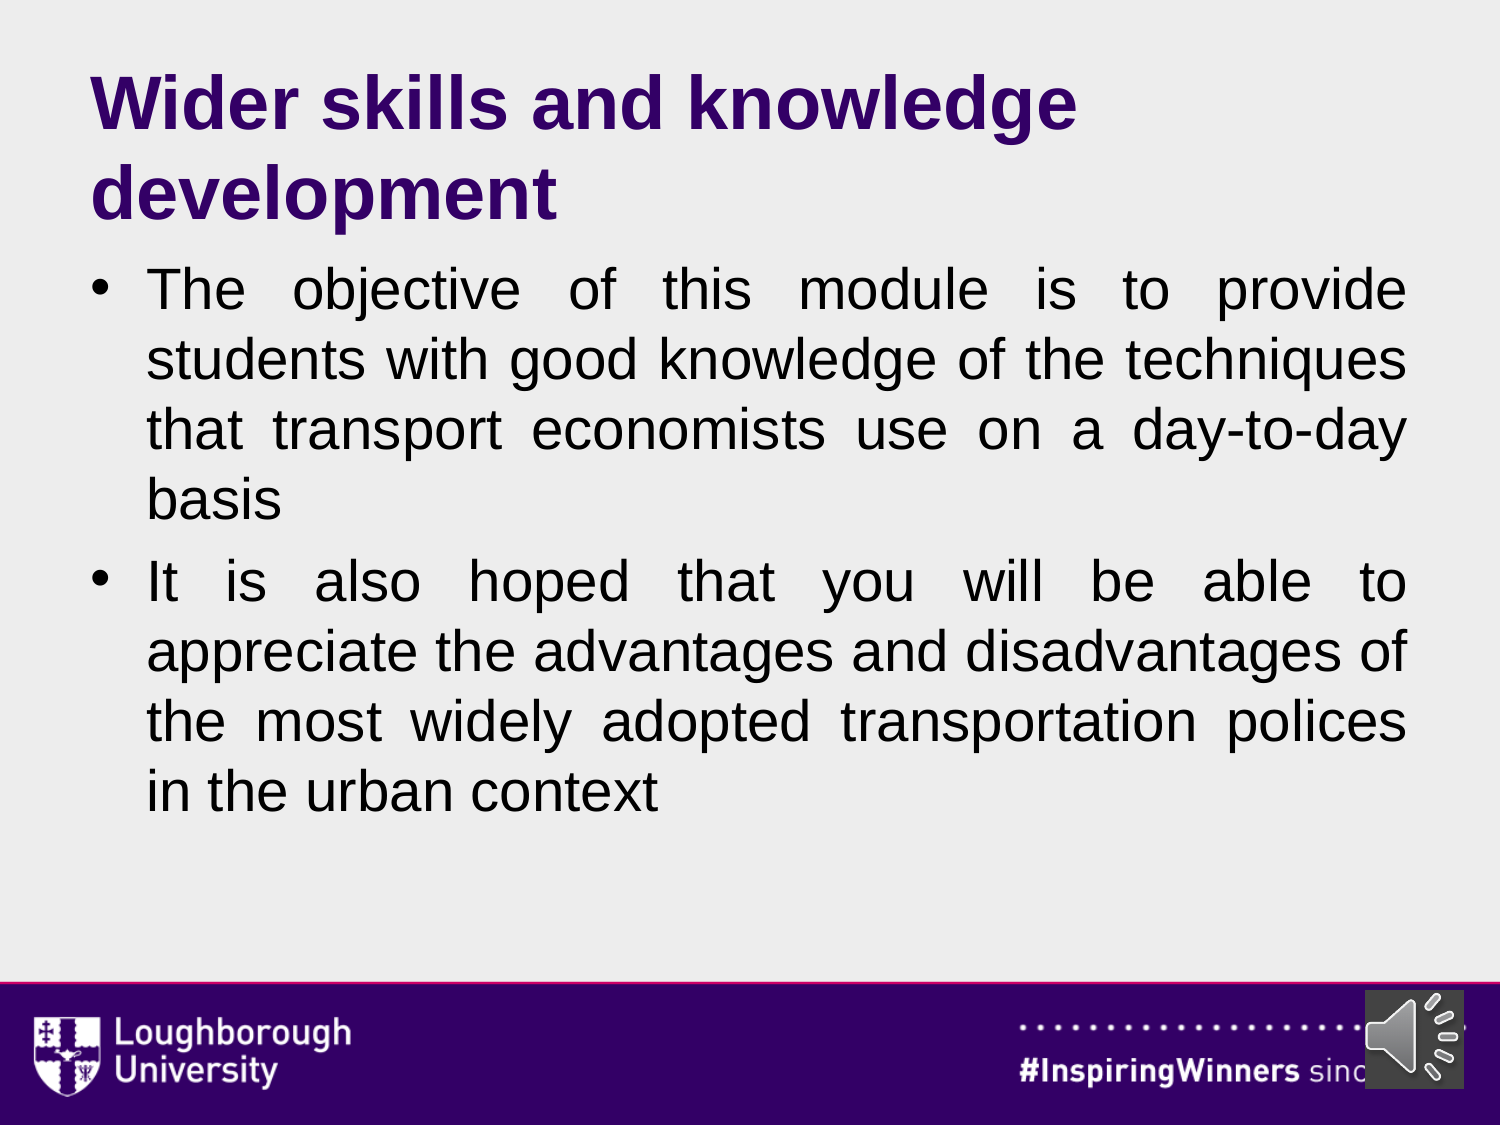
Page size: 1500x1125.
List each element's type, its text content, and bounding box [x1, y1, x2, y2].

title Wider skills and knowledge development [75, 45, 1425, 243]
list The objective of this module is to provide students with good knowledge of the techniques that transport economists use on a day-to-day basis It is also hoped that you will be able to appreciate the advantages and disadvantages of the most widely adopted transportation polices in the urban context [75, 243, 1425, 957]
picture [0, 0, 1500, 1125]
